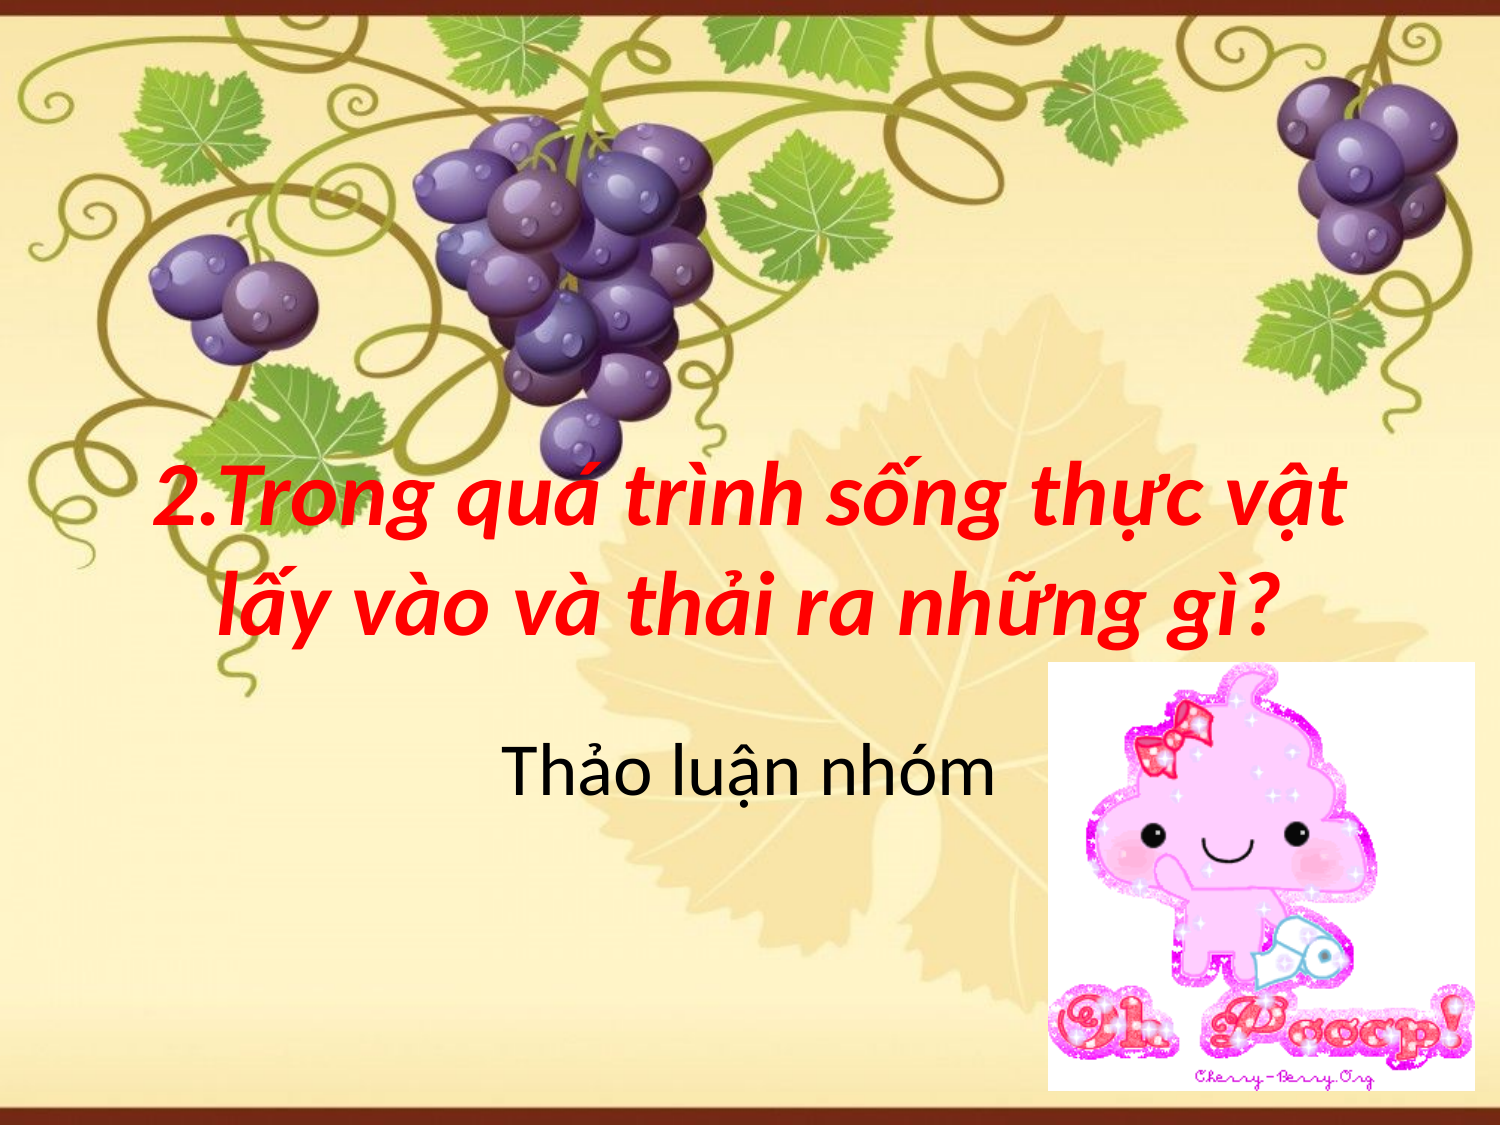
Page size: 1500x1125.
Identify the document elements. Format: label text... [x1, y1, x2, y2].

picture [0, 0, 1500, 1125]
title 2.Trong quá trình sống thực vật lấy vào và thải ra những gì? [112, 387, 1388, 700]
subtitle Thảo luận nhóm [225, 712, 1043, 1075]
